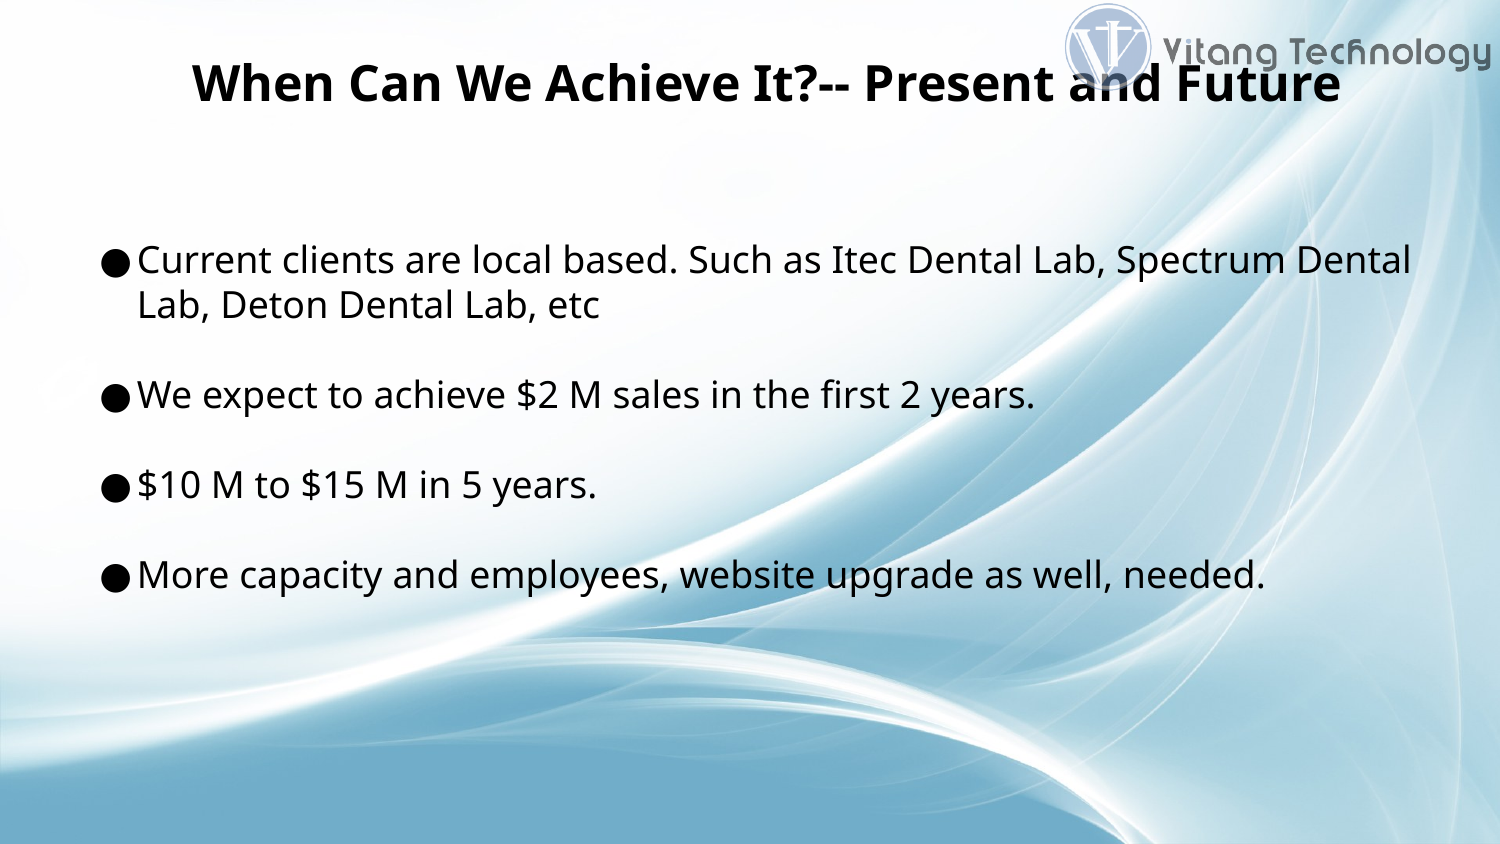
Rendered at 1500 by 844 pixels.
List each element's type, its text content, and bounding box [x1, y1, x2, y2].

picture [0, 0, 1500, 844]
text_box When Can We Achieve It?-- Present and Future Current clients are local based. Such as Itec Dental Lab, Spectrum Dental Lab, Deton Dental Lab, etc We expect to achieve $2 M sales in the first 2 years. $10 M to $15 M in 5 years. More capacity and employees, website upgrade as well, needed. [46, 36, 1488, 835]
